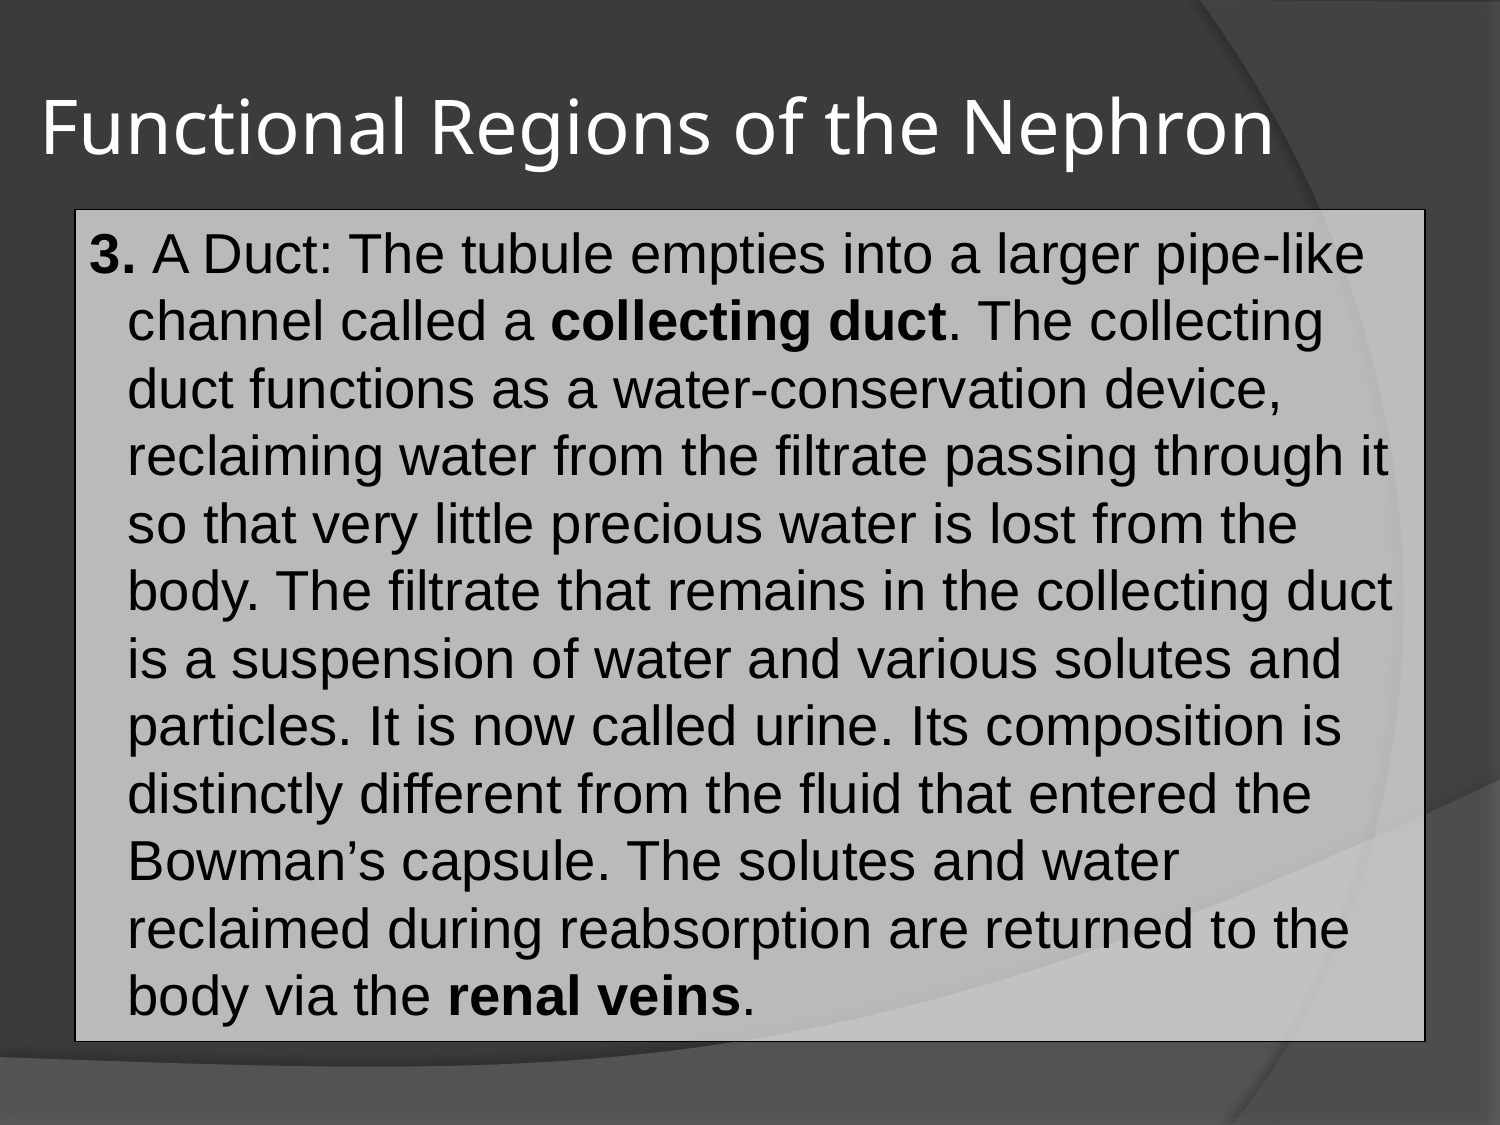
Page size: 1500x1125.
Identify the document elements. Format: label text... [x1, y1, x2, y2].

title Functional Regions of the Nephron [31, 45, 1450, 204]
text_box 3. A Duct: The tubule empties into a larger pipe-like channel called a collecting duct. The collecting duct functions as a water-conservation device, reclaiming water from the filtrate passing through it so that very little precious water is lost from the body. The filtrate that remains in the collecting duct is a suspension of water and various solutes and particles. It is now called urine. Its composition is distinctly different from the fluid that entered the Bowman’s capsule. The solutes and water reclaimed during reabsorption are returned to the body via the renal veins. [74, 209, 1425, 1042]
